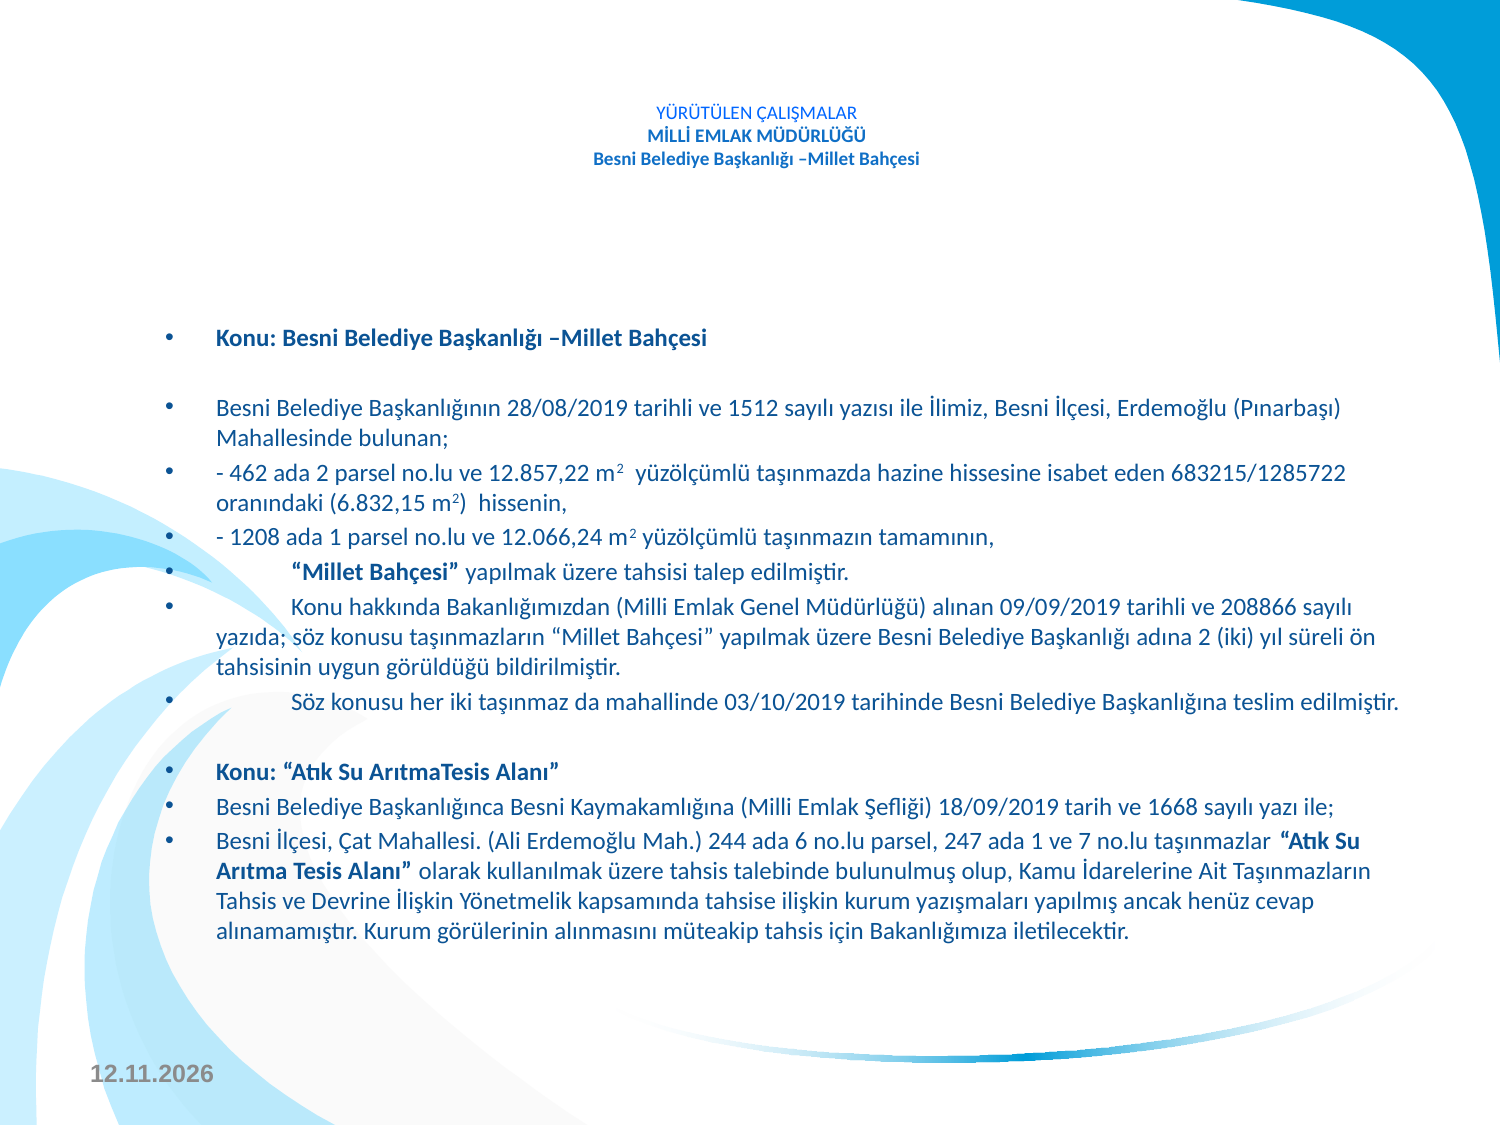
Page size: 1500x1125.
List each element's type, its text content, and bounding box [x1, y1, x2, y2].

list Konu: Besni Belediye Başkanlığı –Millet Bahçesi Besni Belediye Başkanlığının 28/08/2019 tarihli ve 1512 sayılı yazısı ile İlimiz, Besni İlçesi, Erdemoğlu (Pınarbaşı) Mahallesinde bulunan; - 462 ada 2 parsel no.lu ve 12.857,22 m2 yüzölçümlü taşınmazda hazine hissesine isabet eden 683215/1285722 oranındaki (6.832,15 m2) hissenin, - 1208 ada 1 parsel no.lu ve 12.066,24 m2 yüzölçümlü taşınmazın tamamının, “Millet Bahçesi” yapılmak üzere tahsisi talep edilmiştir. Konu hakkında Bakanlığımızdan (Milli Emlak Genel Müdürlüğü) alınan 09/09/2019 tarihli ve 208866 sayılı yazıda; söz konusu taşınmazların “Millet Bahçesi” yapılmak üzere Besni Belediye Başkanlığı adına 2 (iki) yıl süreli ön tahsisinin uygun görüldüğü bildirilmiştir. Söz konusu her iki taşınmaz da mahallinde 03/10/2019 tarihinde Besni Belediye Başkanlığına teslim edilmiştir. Konu: “Atık Su ArıtmaTesis Alanı” Besni Belediye Başkanlığınca Besni Kaymakamlığına (Milli Emlak Şefliği) 18/09/2019 tarih ve 1668 sayılı yazı ile; Besni İlçesi, Çat Mahallesi. (Ali Erdemoğlu Mah.) 244 ada 6 no.lu parsel, 247 ada 1 ve 7 no.lu taşınmazlar “Atık Su Arıtma Tesis Alanı” olarak kullanılmak üzere tahsis talebinde bulunulmuş olup, Kamu İdarelerine Ait Taşınmazların Tahsis ve Devrine İlişkin Yönetmelik kapsamında tahsise ilişkin kurum yazışmaları yapılmış ancak henüz cevap alınamamıştır. Kurum görülerinin alınmasını müteakip tahsis için Bakanlığımıza iletilecektir. [150, 278, 1425, 988]
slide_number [75, 1042, 425, 1103]
title YÜRÜTÜLEN ÇALIŞMALAR MİLLİ EMLAK MÜDÜRLÜĞÜ Besni Belediye Başkanlığı –Millet Bahçesi [88, 45, 1425, 220]
